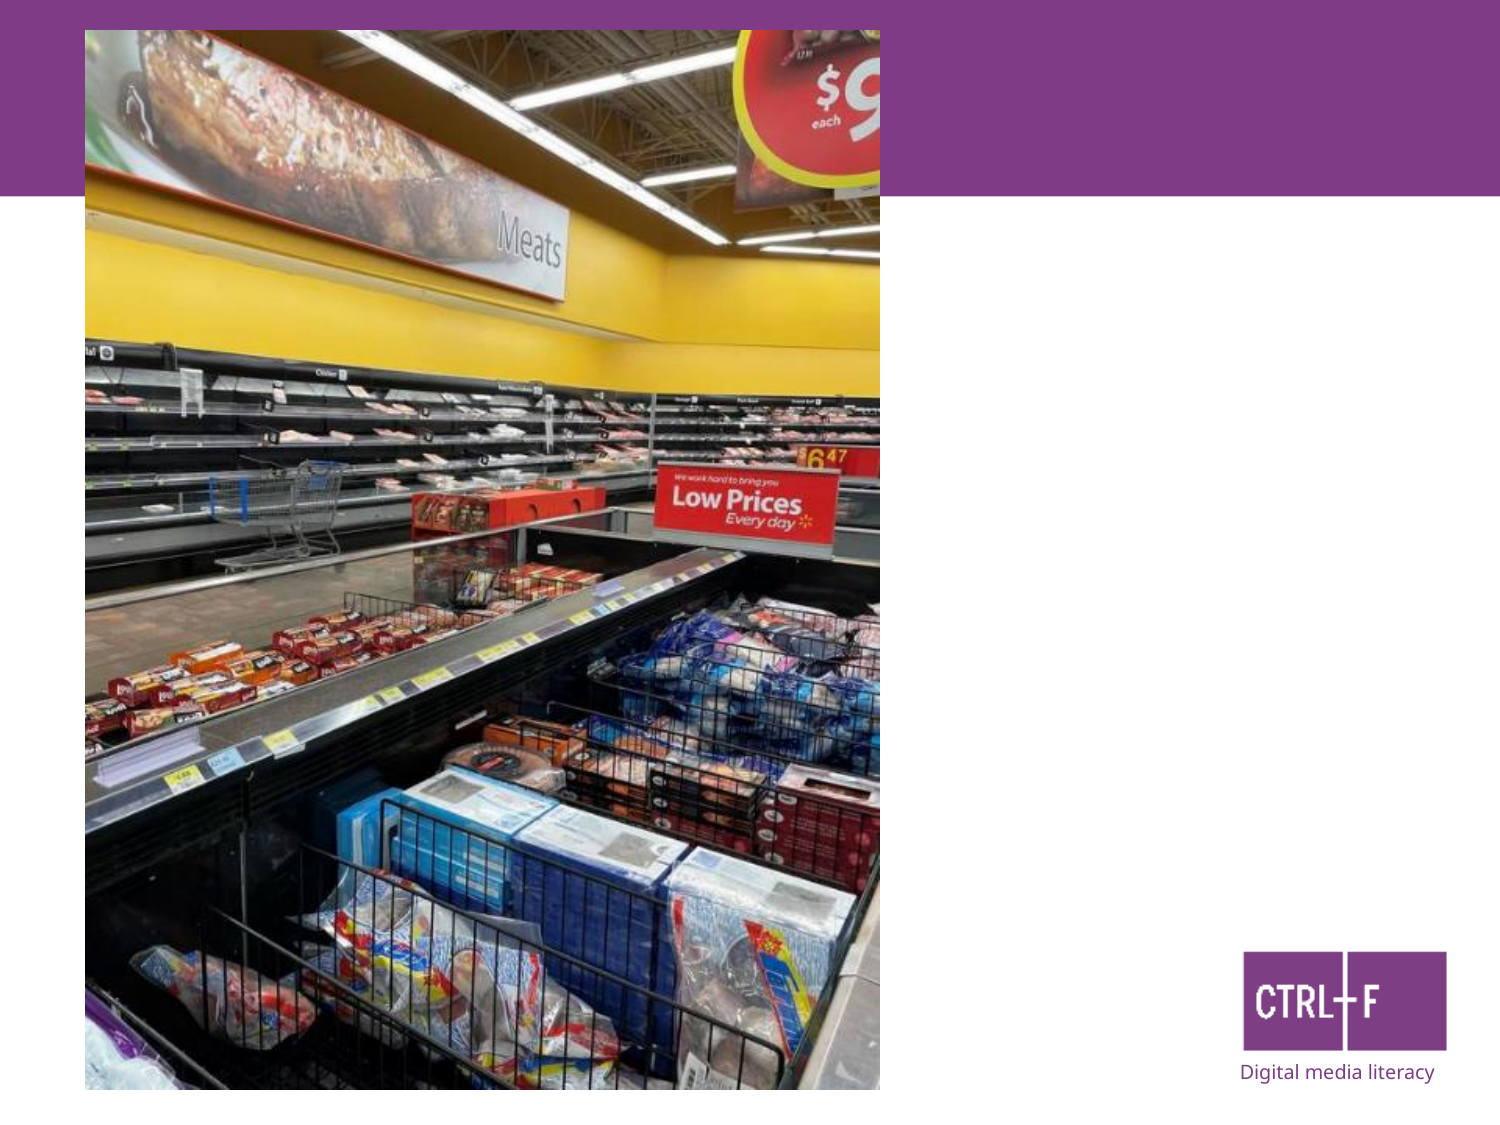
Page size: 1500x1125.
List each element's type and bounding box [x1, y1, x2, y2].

picture [84, 29, 881, 1091]
picture [1241, 949, 1450, 1054]
